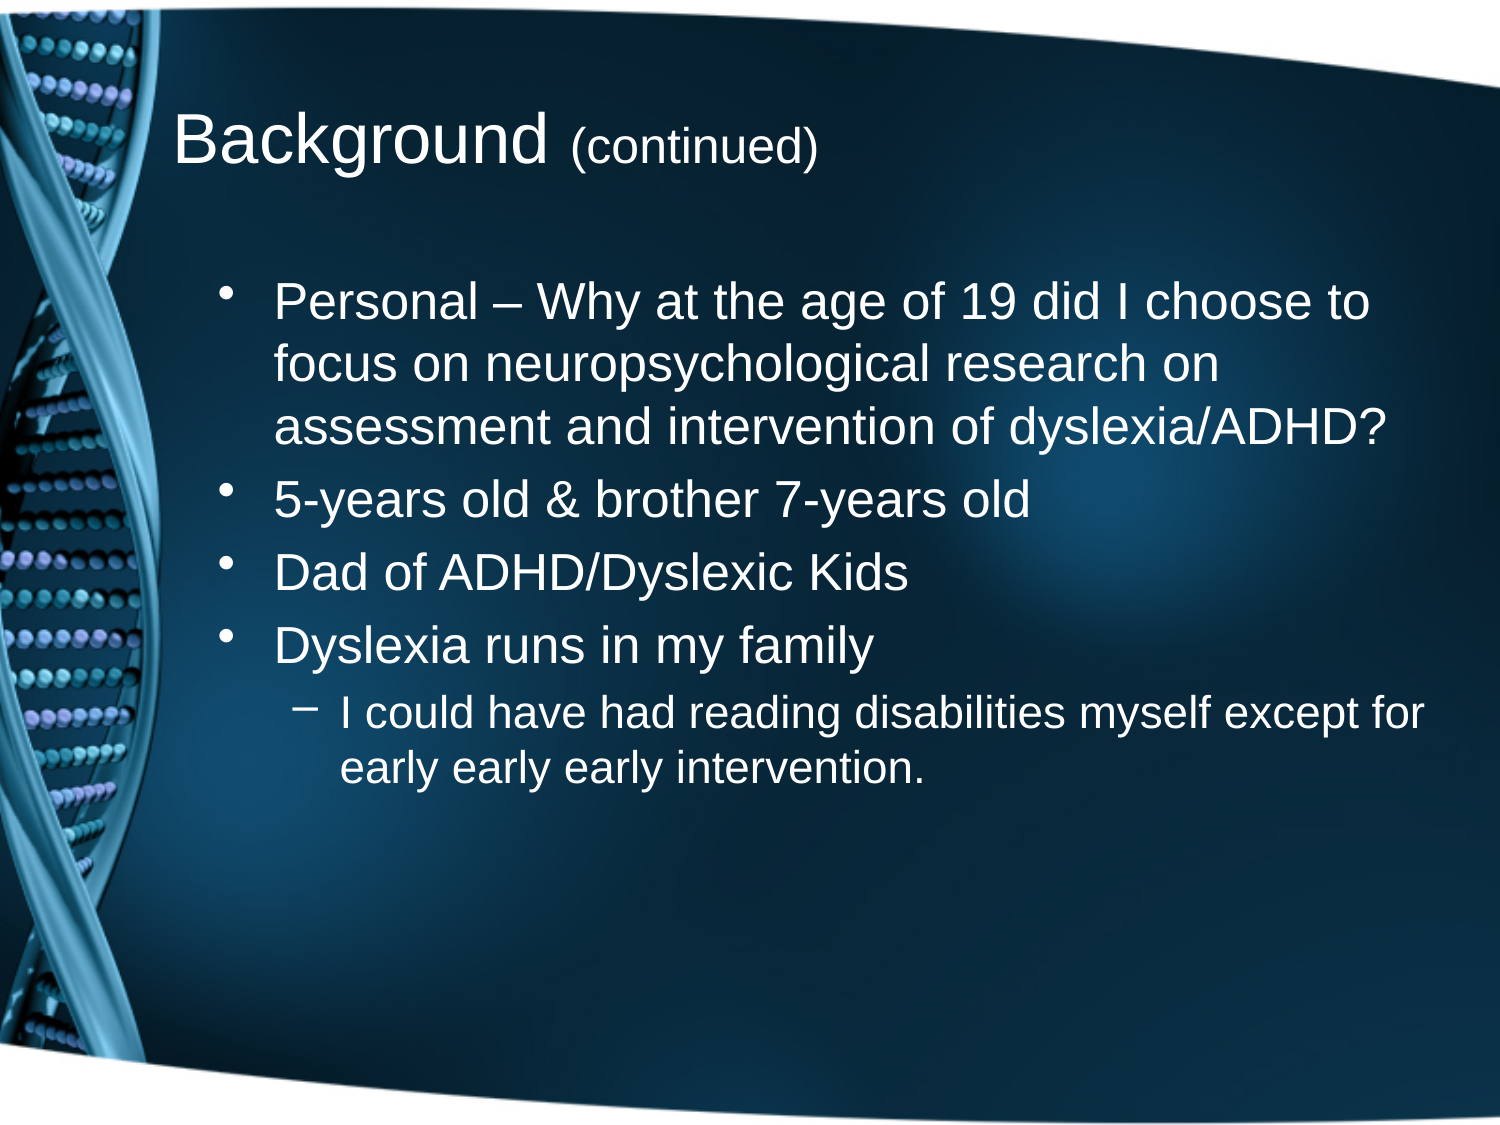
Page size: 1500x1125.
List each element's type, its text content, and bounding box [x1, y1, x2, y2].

picture [0, 0, 1500, 1125]
list Personal – Why at the age of 19 did I choose to focus on neuropsychological research on assessment and intervention of dyslexia/ADHD? 5-years old & brother 7-years old Dad of ADHD/Dyslexic Kids Dyslexia runs in my family I could have had reading disabilities myself except for early early early intervention. [202, 259, 1442, 1074]
title Background (continued) [157, 22, 1442, 249]
